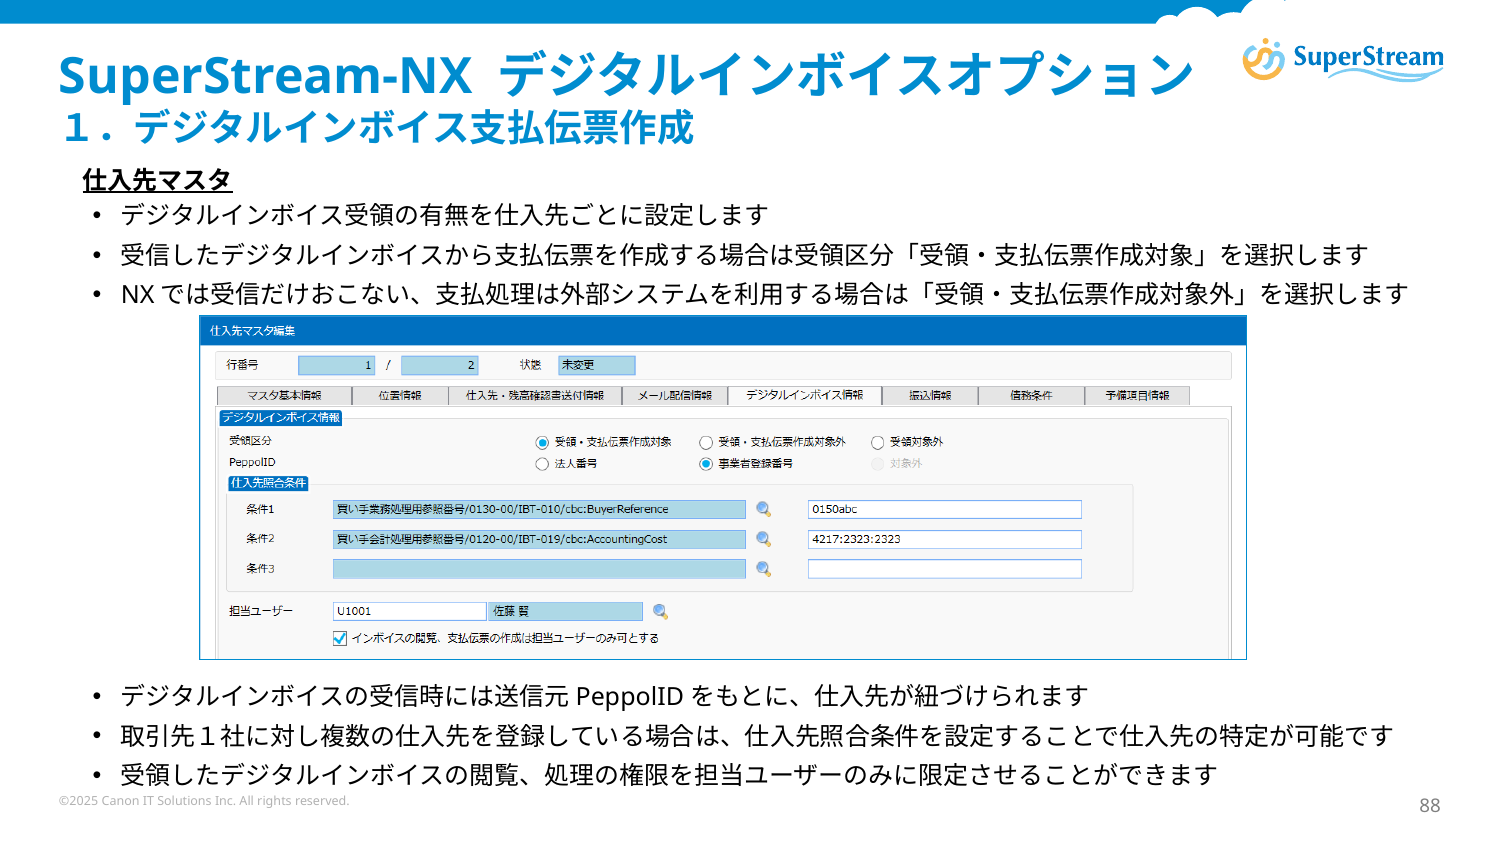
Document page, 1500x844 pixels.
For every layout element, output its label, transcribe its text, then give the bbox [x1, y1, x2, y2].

text_box 仕入先マスタ [82, 154, 1247, 182]
text_box デジタルインボイス受領の有無を仕入先ごとに設定します 受信したデジタルインボイスから支払伝票を作成する場合は受領区分「受領・支払伝票作成対象」を選択します NXでは受信だけおこない、支払処理は外部システムを利用する場合は「受領・支払伝票作成対象外」を選択します [47, 182, 1465, 317]
title SuperStream-NX デジタルインボイスオプション １．デジタルインボイス支払伝票作成 [58, 43, 1347, 140]
picture [201, 317, 1245, 658]
slide_number 88 [1381, 797, 1441, 820]
text_box デジタルインボイスの受信時には送信元PeppolIDをもとに、仕入先が紐づけられます 取引先１社に対し複数の仕入先を登録している場合は、仕入先照合条件を設定することで仕入先の特定が可能です 受領したデジタルインボイスの閲覧、処理の権限を担当ユーザーのみに限定させることができます [47, 663, 1430, 798]
footer ©2025 Canon IT Solutions Inc. All rights reserved. [58, 798, 414, 811]
